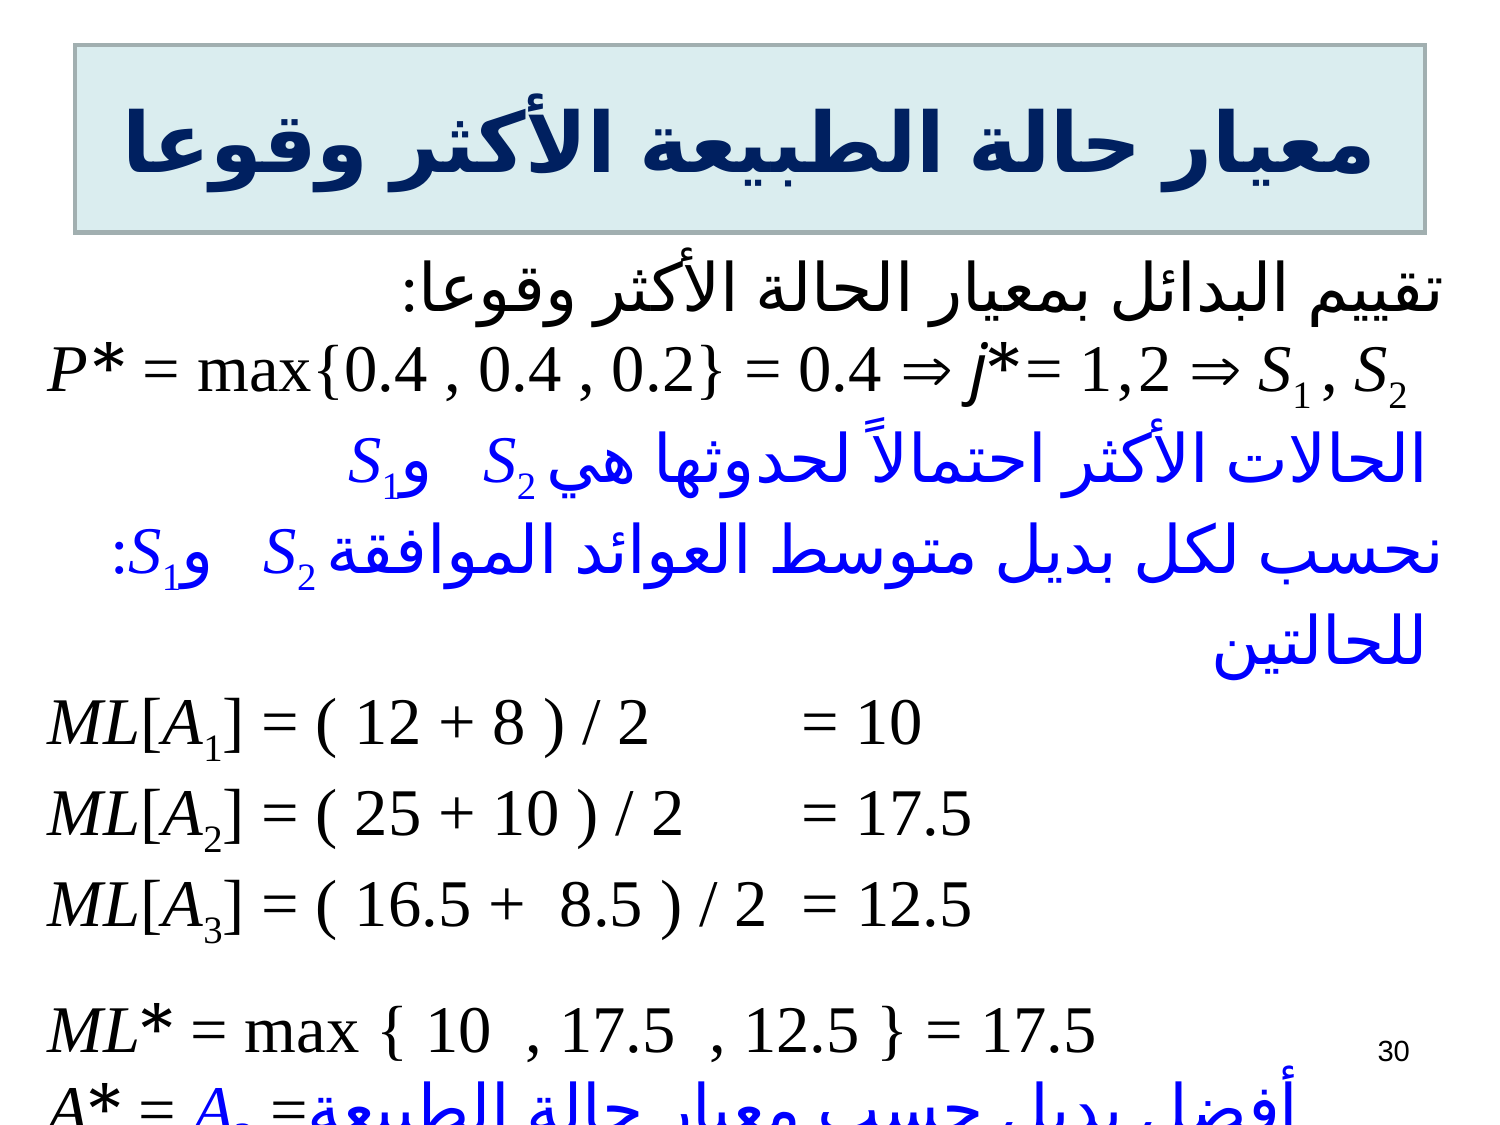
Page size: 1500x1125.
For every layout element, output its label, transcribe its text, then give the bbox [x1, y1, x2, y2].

title معيار حالة الطبيعة الأكثر وقوعا [73, 43, 1427, 235]
slide_number 30 [1074, 1024, 1426, 1103]
list تقييم البدائل بمعيار الحالة الأكثر وقوعا: P * = max{0.4 , 0.4 , 0.2} = 0.4  j* = 1 , 2  S1 , S2 S1و S2 الحالات الأكثر احتمالاً لحدوثها هي :S1و S2 نحسب لكل بديل متوسط العوائد الموافقة للحالتين ML[A1] = ( 12 + 8 ) / 2 = 10 ML[A2] = ( 25 + 10 ) / 2 = 17.5 ML[A3] = ( 16.5 + 8.5 ) / 2 = 12.5 ML* = max { 10 , 17.5 , 12.5 } = 17.5 A* = A2 =أفضل بديل حسب معيار حالة الطبيعة الأكثر وقوعا [32, 237, 1461, 1011]
